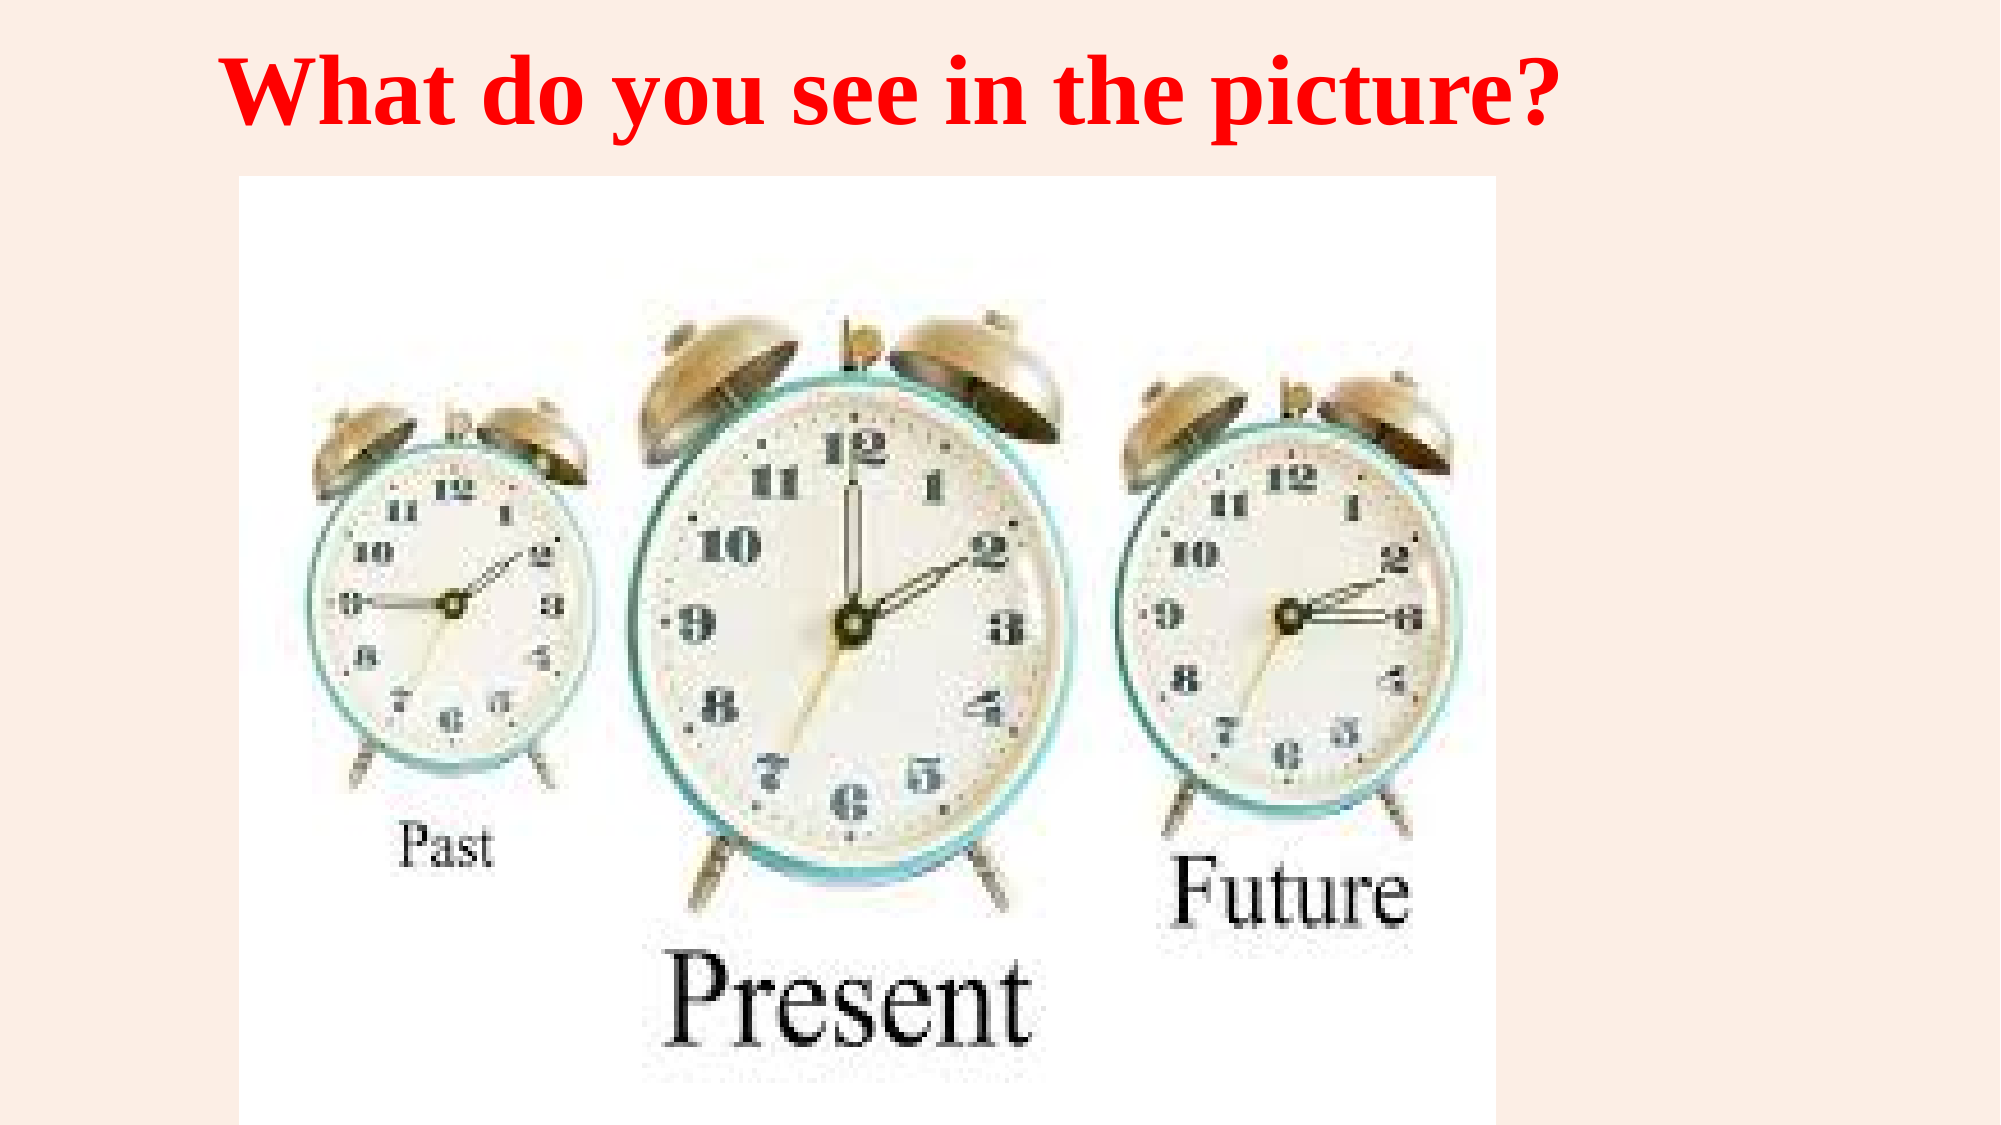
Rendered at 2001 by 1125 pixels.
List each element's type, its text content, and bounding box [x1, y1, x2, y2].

text_box What do you see in the picture? [202, 17, 1581, 153]
picture [239, 176, 1496, 1125]
